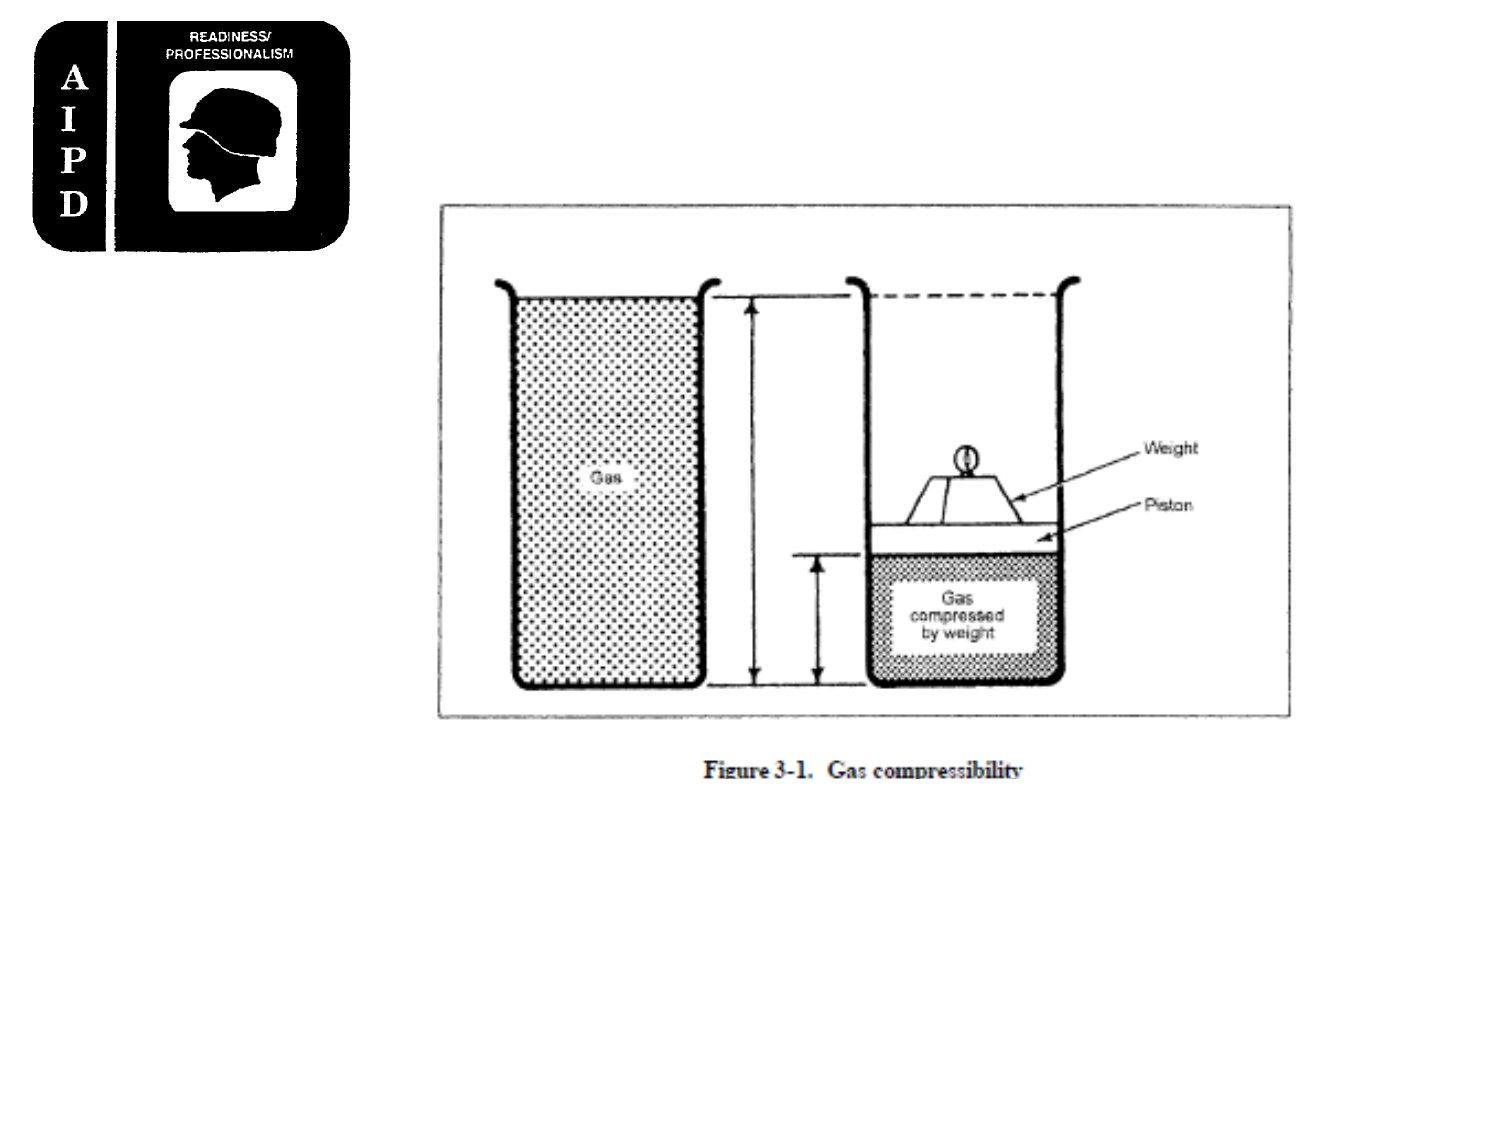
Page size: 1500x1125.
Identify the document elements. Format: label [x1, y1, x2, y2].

picture [403, 174, 1373, 779]
picture [24, 21, 369, 263]
